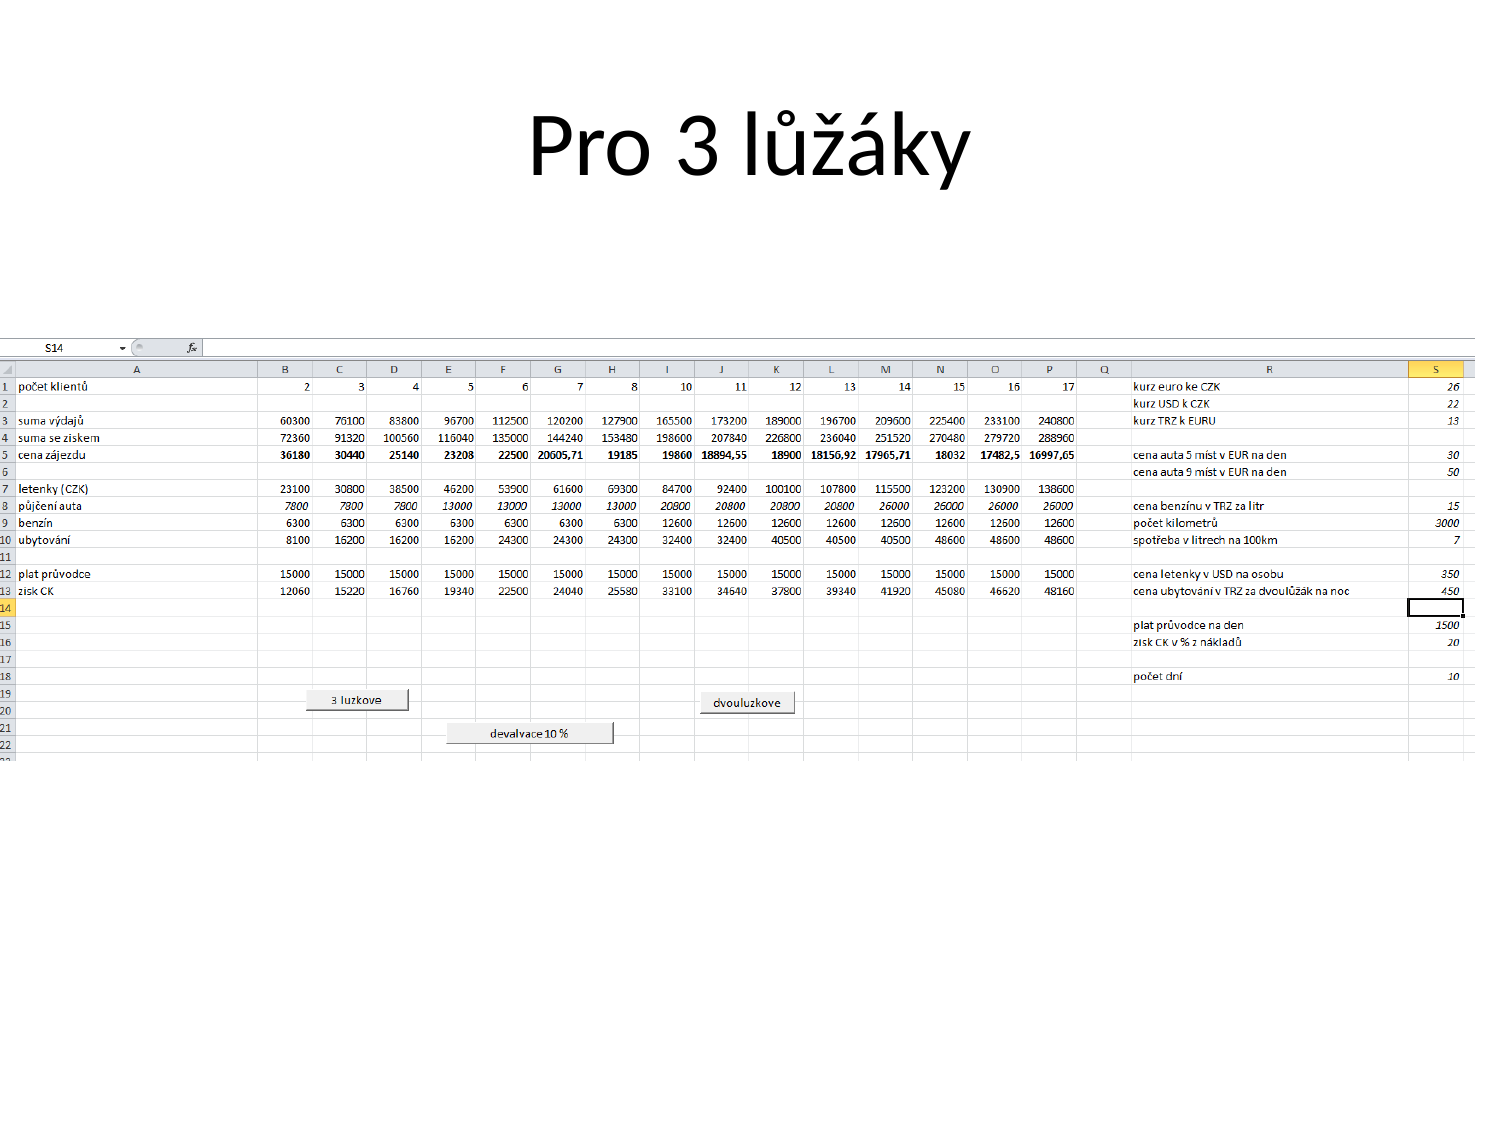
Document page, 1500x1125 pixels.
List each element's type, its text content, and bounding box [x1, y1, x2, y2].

picture [0, 337, 1475, 762]
title Pro 3 lůžáky [75, 45, 1425, 233]
